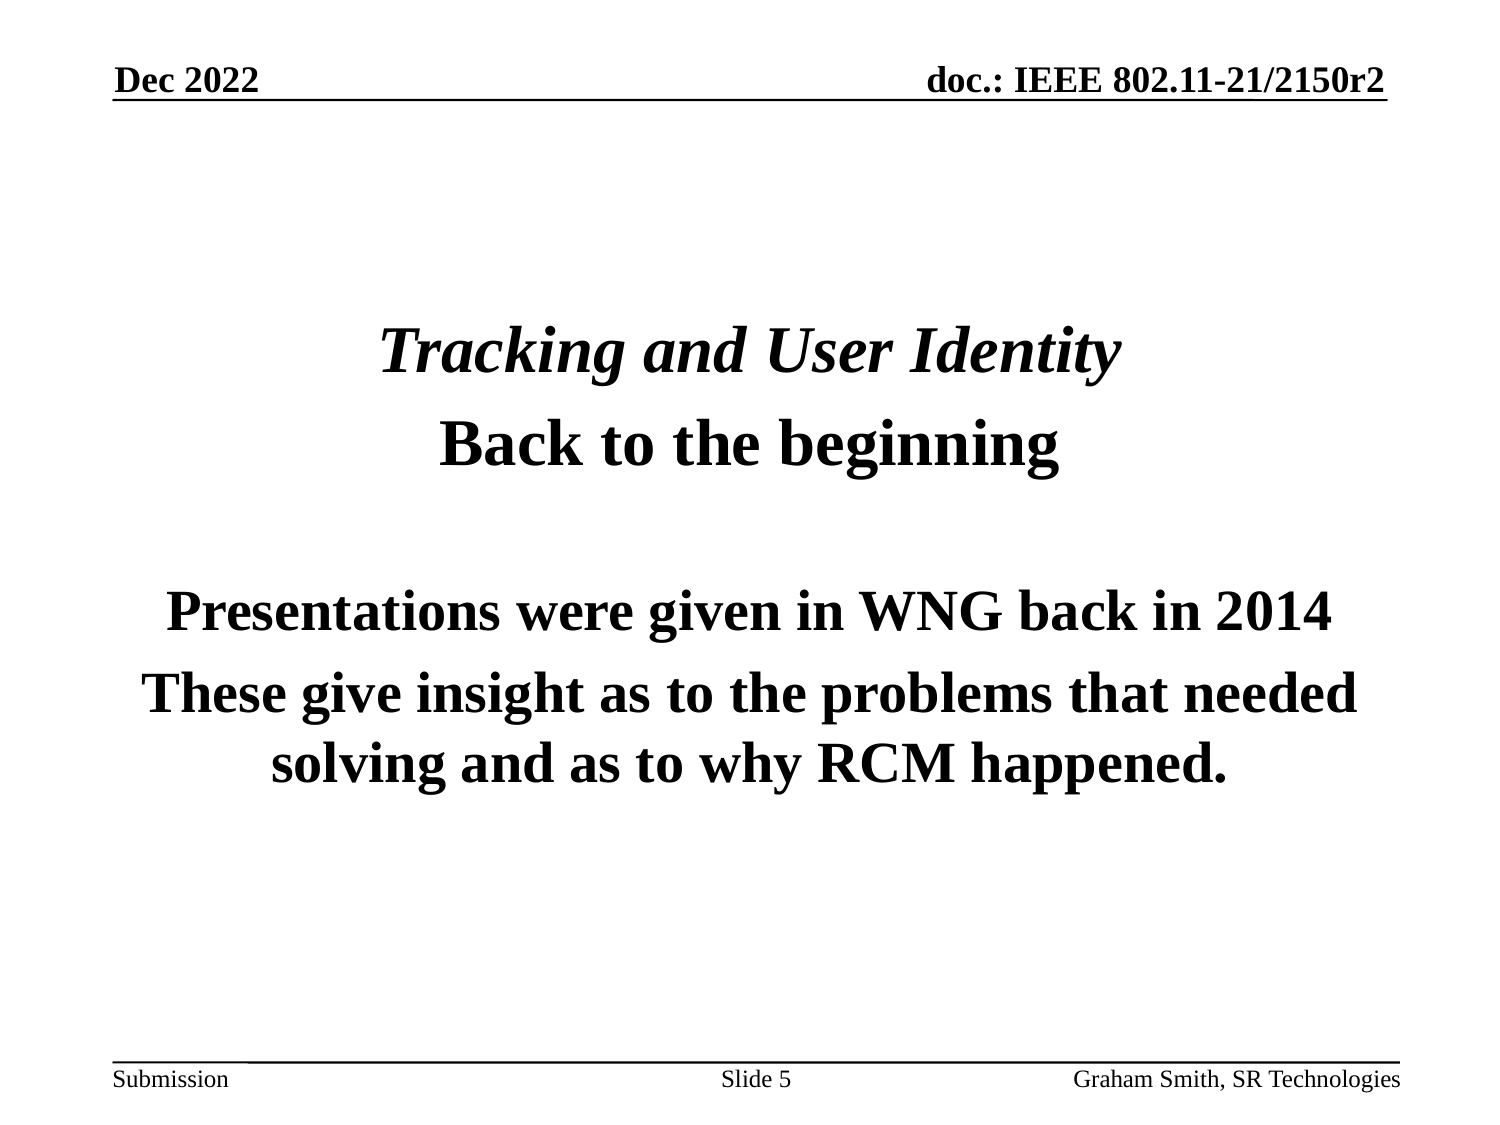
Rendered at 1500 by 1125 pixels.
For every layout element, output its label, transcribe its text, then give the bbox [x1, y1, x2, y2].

list Tracking and User Identity Back to the beginning Presentations were given in WNG back in 2014 These give insight as to the problems that needed solving and as to why RCM happened. [112, 224, 1388, 900]
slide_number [114, 54, 265, 101]
slide_number Slide 5 [712, 1061, 800, 1093]
footer Graham Smith, SR Technologies [1069, 1061, 1402, 1093]
